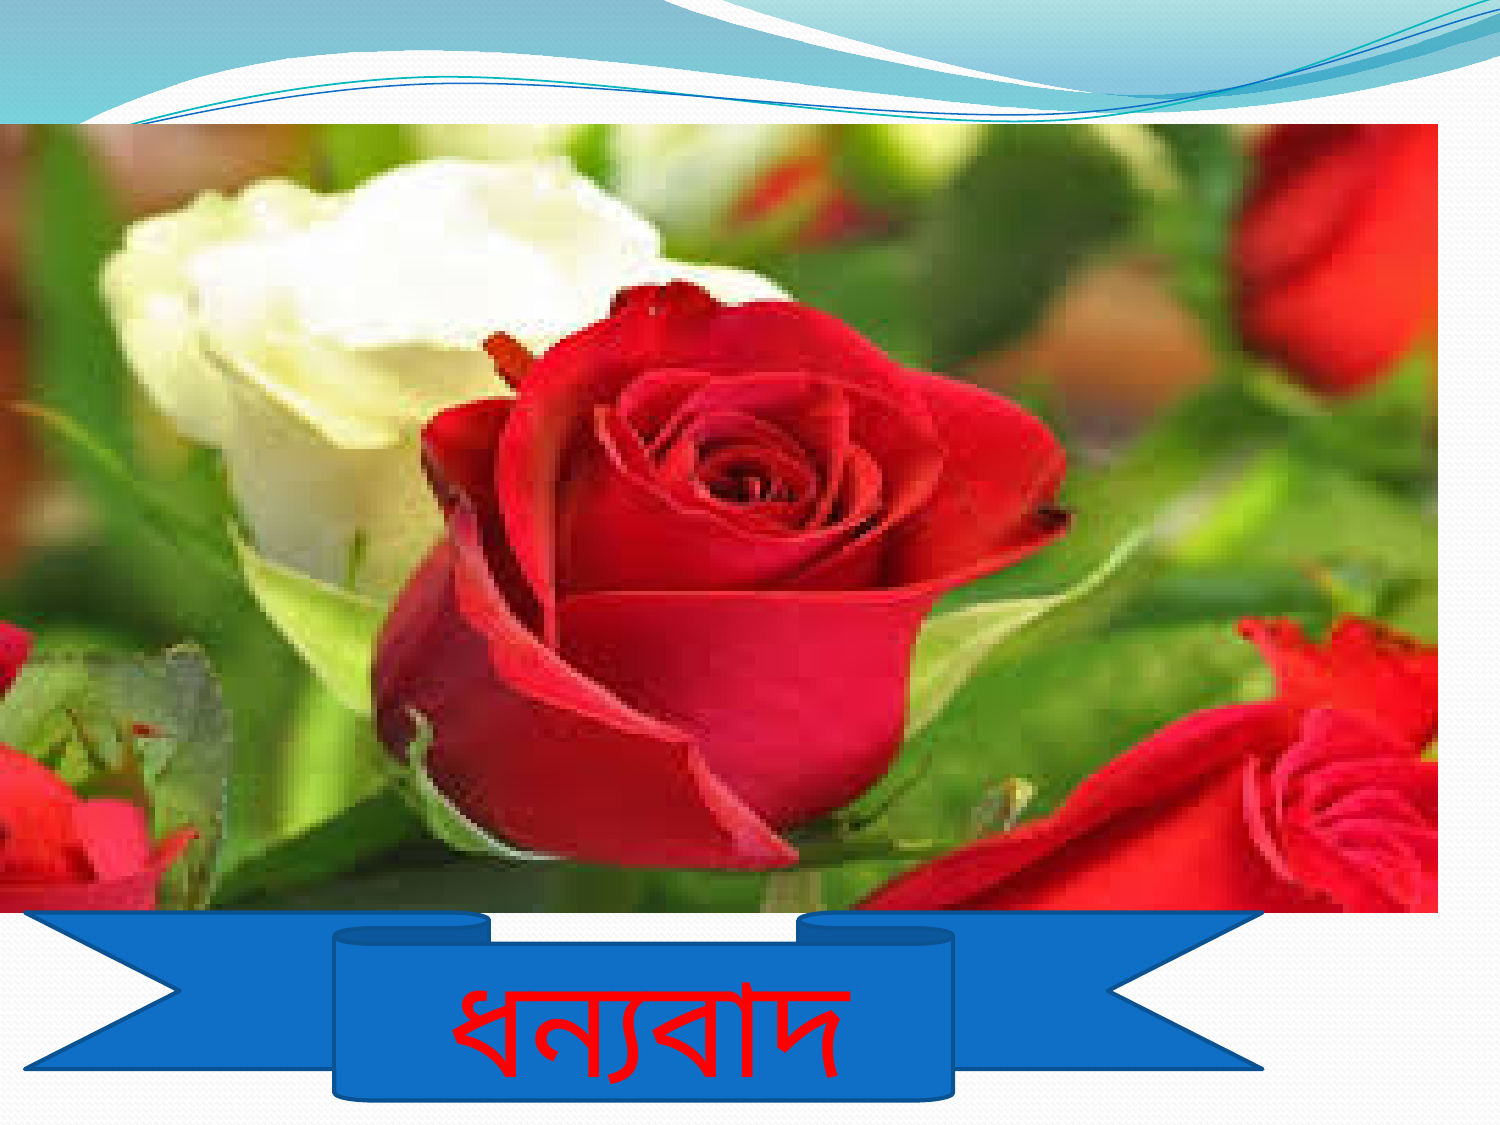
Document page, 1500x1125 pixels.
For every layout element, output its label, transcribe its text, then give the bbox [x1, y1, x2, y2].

text_box ধন্যবাদ [22, 927, 1265, 1103]
picture [0, 124, 1438, 913]
